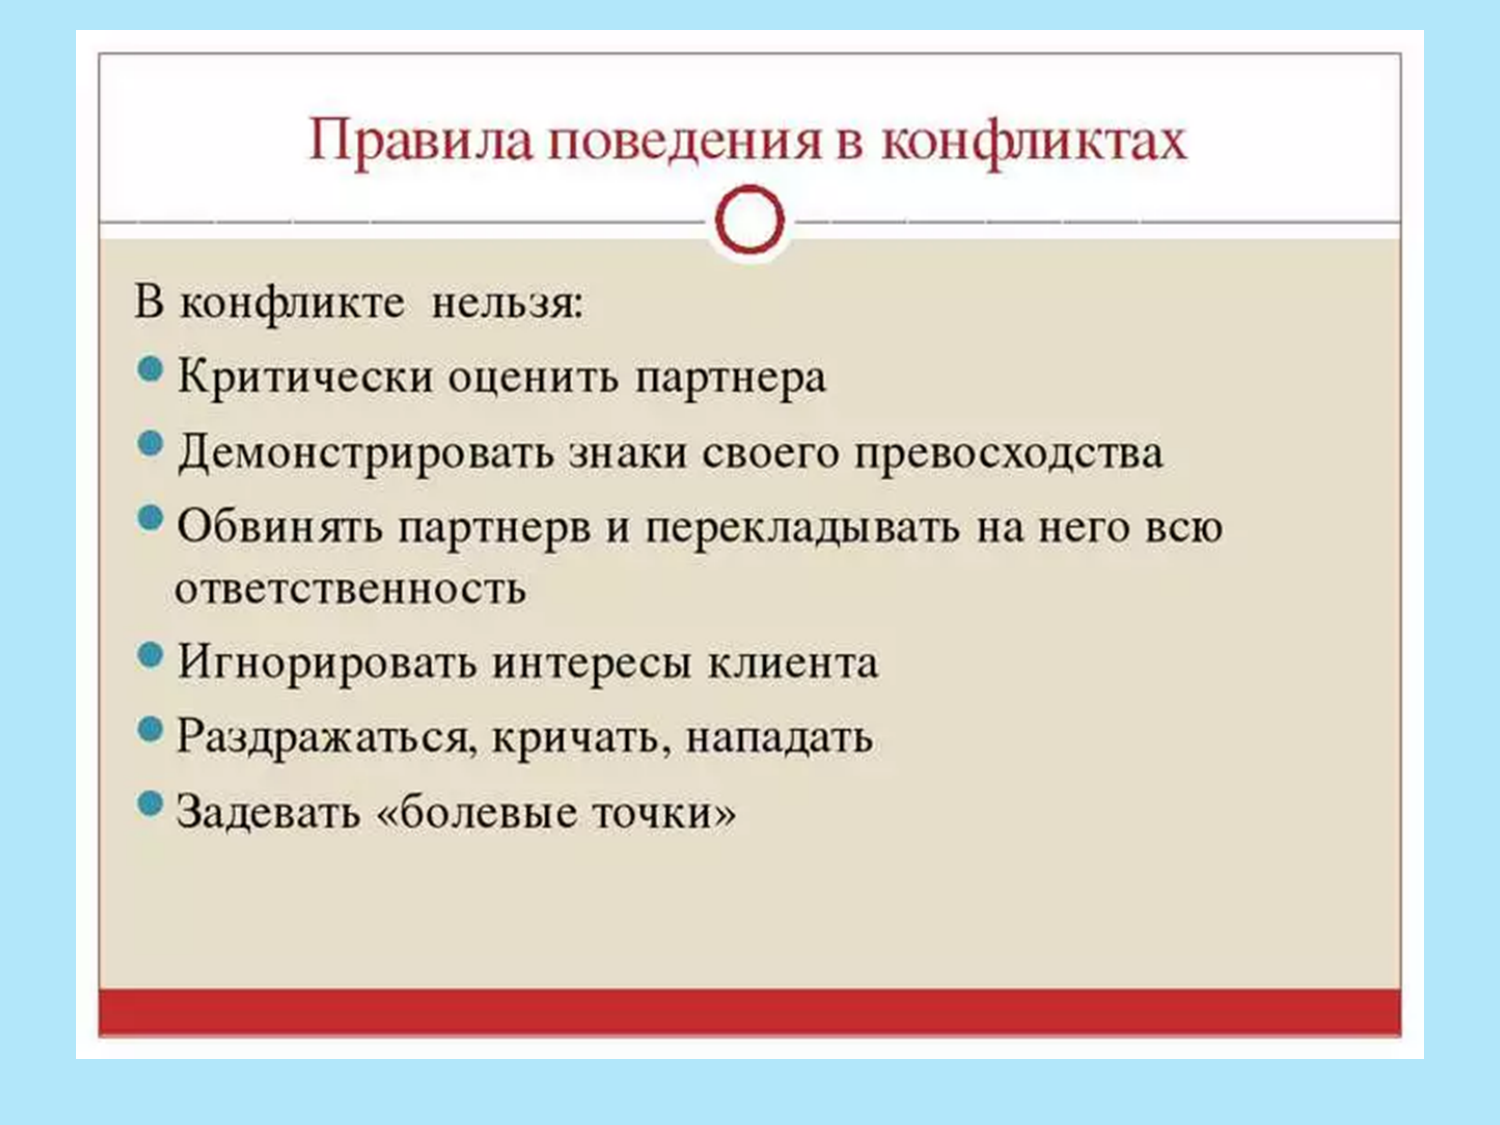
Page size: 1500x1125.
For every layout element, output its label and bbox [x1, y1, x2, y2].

list [76, 30, 1424, 1059]
